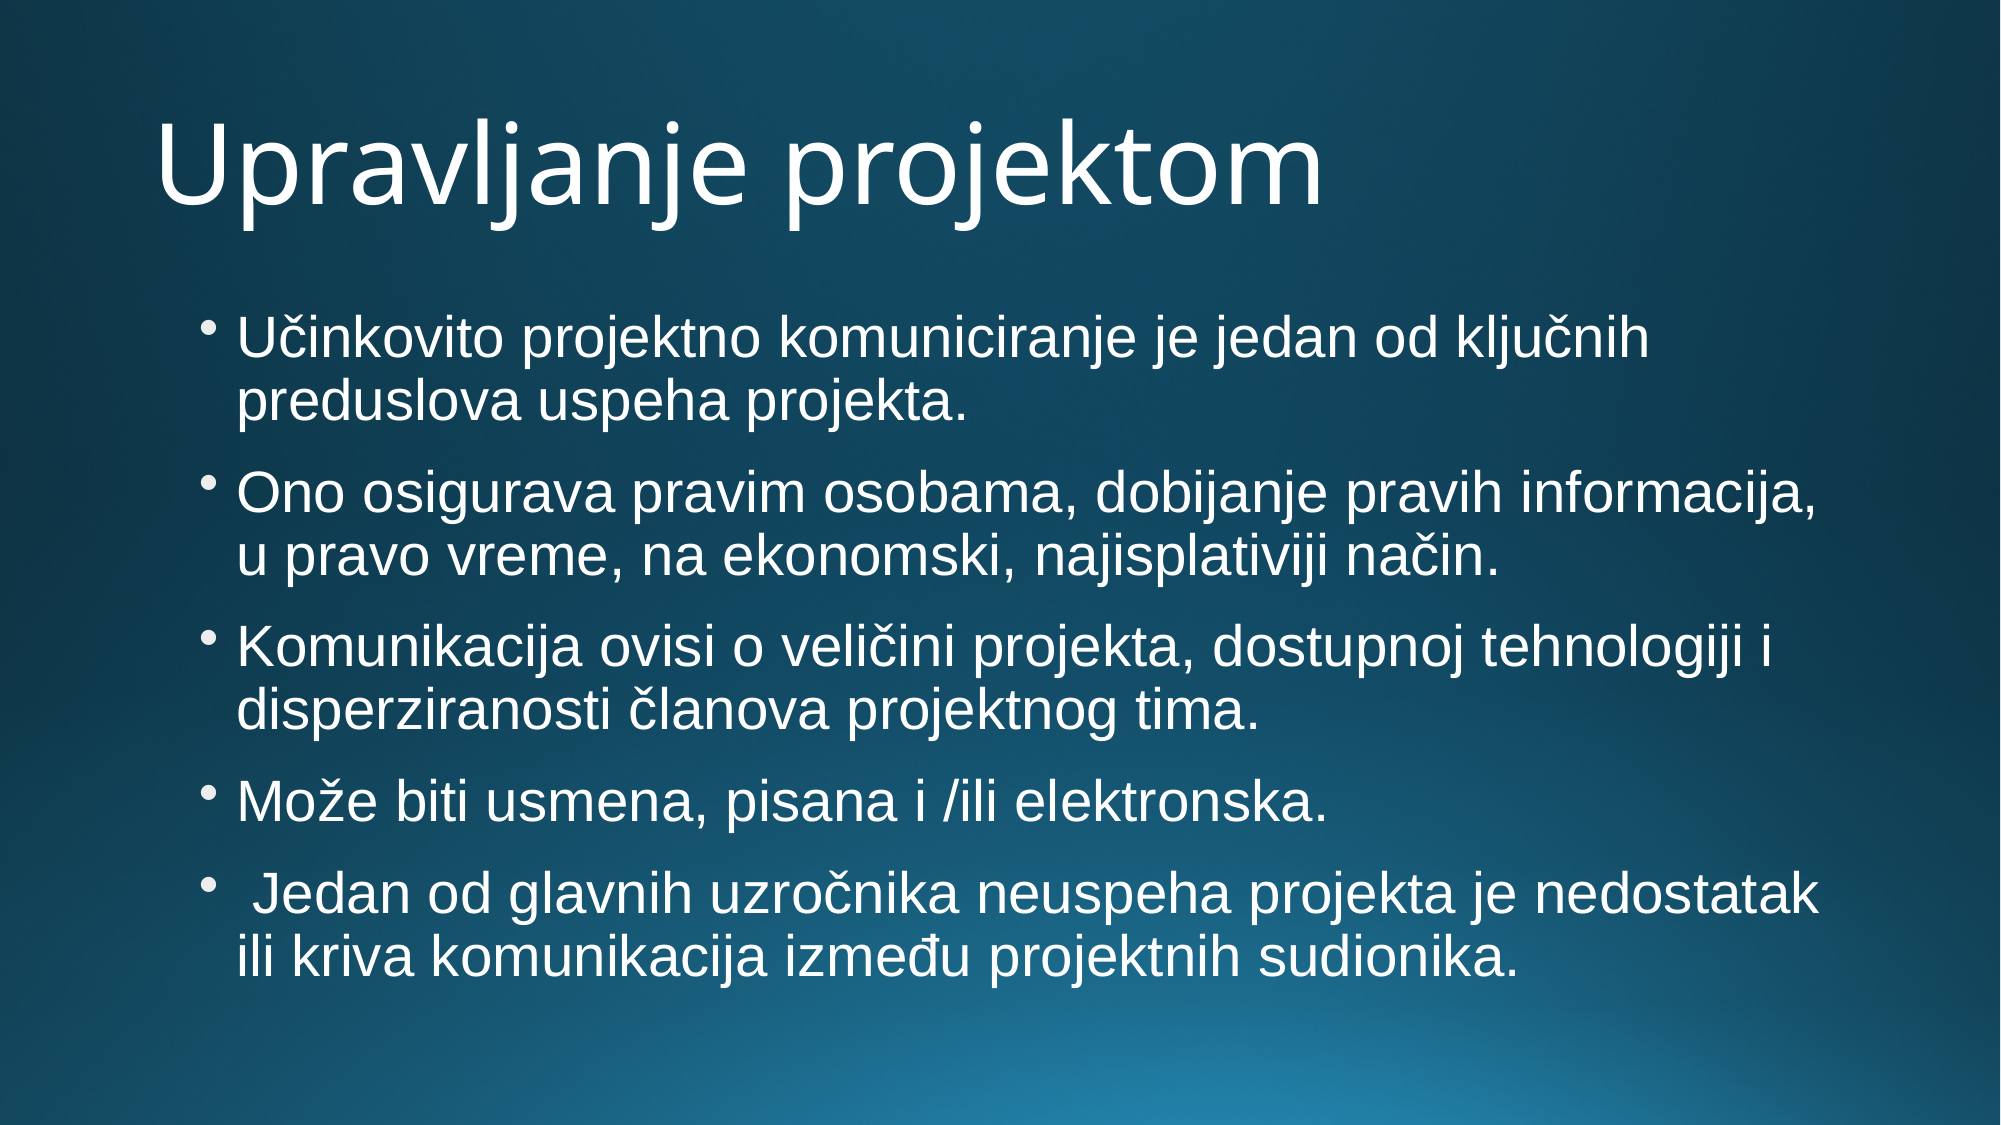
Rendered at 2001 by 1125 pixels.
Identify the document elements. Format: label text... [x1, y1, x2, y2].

picture [0, 0, 2001, 1125]
list Učinkovito projektno komuniciranje je jedan od ključnih preduslova uspeha projekta. Ono osigurava pravim osobama, dobijanje pravih informacija, u pravo vreme, na ekonomski, najisplativiji način. Komunikacija ovisi o veličini projekta, dostupnoj tehnologiji i disperziranosti članova projektnog tima. Može biti usmena, pisana i /ili elektronska. Jedan od glavnih uzročnika neuspeha projekta je nedostatak ili kriva komunikacija između projektnih sudionika. [183, 299, 1863, 1014]
title Upravljanje projektom [137, 59, 1863, 278]
